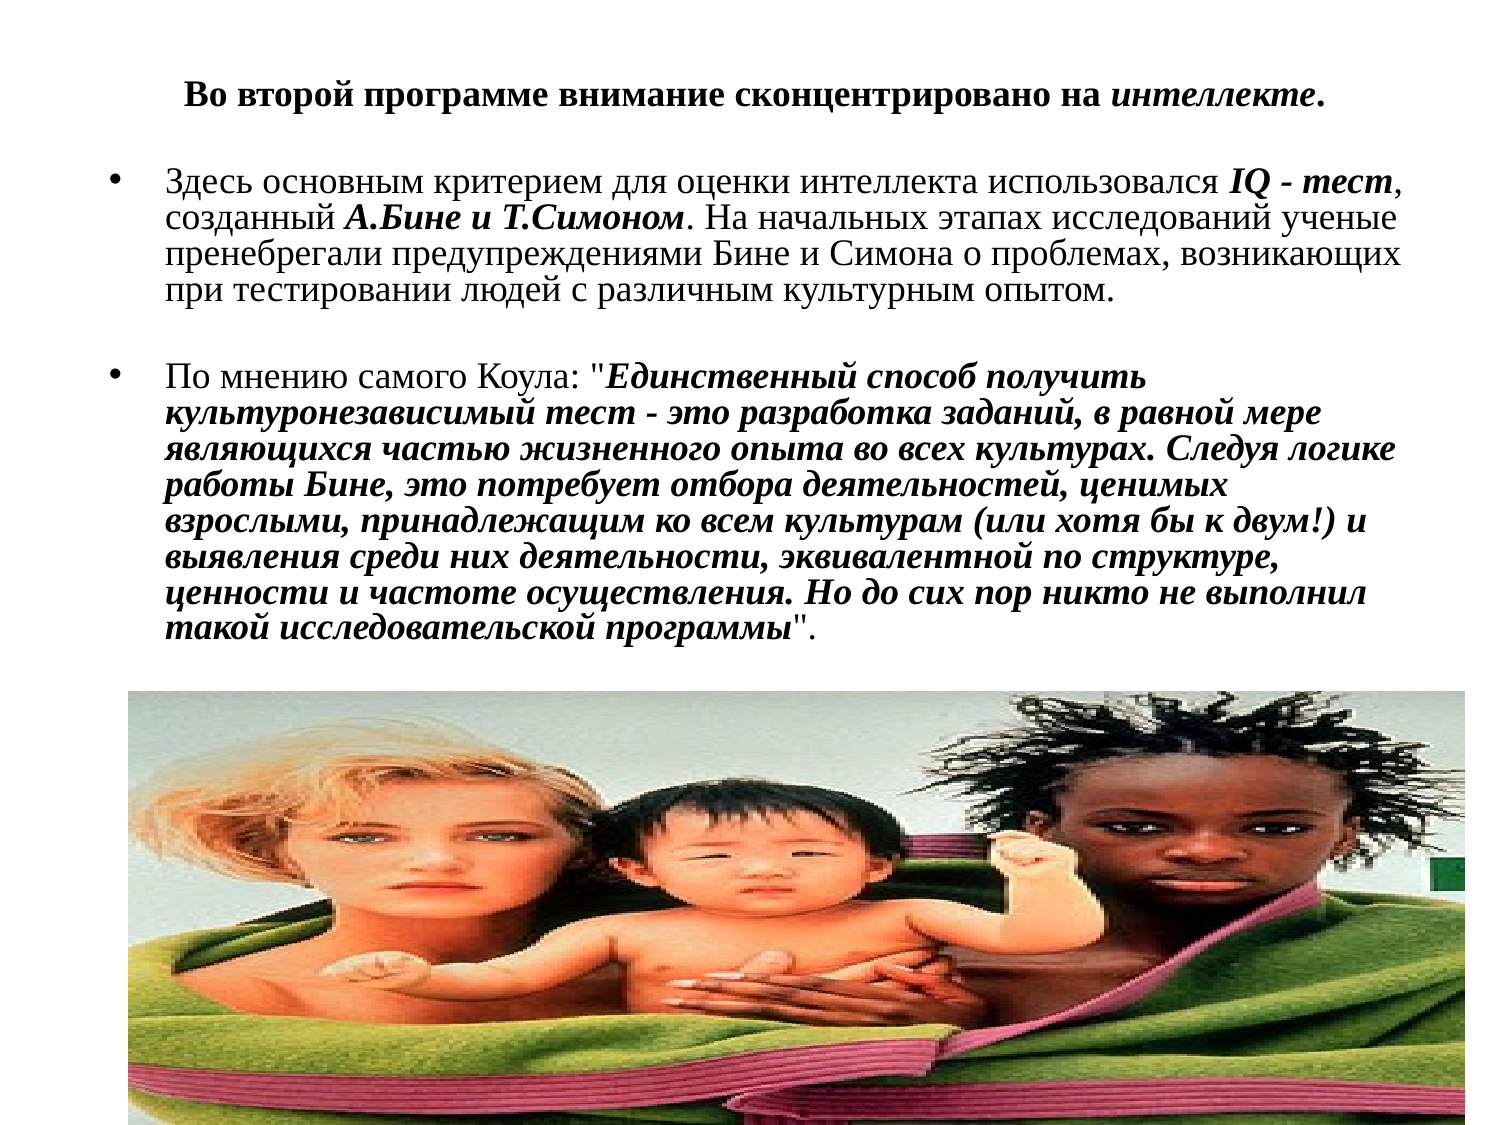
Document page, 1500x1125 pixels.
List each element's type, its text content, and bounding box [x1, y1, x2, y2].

picture [128, 691, 1466, 1125]
list Во второй программе внимание сконцентрировано на интеллекте. Здесь основным критерием для оценки интеллекта использовался IQ - тест, созданный А.Бине и Т.Симоном. На начальных этапах исследований ученые пренебрегали предупреждениями Бине и Симона о проблемах, возникающих при тестировании людей с различным культурным опытом. По мнению самого Коула: "Единственный способ получить культуронезависимый тест - это разработка заданий, в равной мере являющихся частью жизненного опыта во всех культурах. Следуя логике работы Бине, это потребует отбора деятельностей, ценимых взрослыми, принадлежащим ко всем культурам (или хотя бы к двум!) и выявления среди них деятельности, эквивалентной по структуре, ценности и частоте осуществления. Но до сих пор никто не выполнил такой исследовательской программы". [93, 70, 1426, 727]
